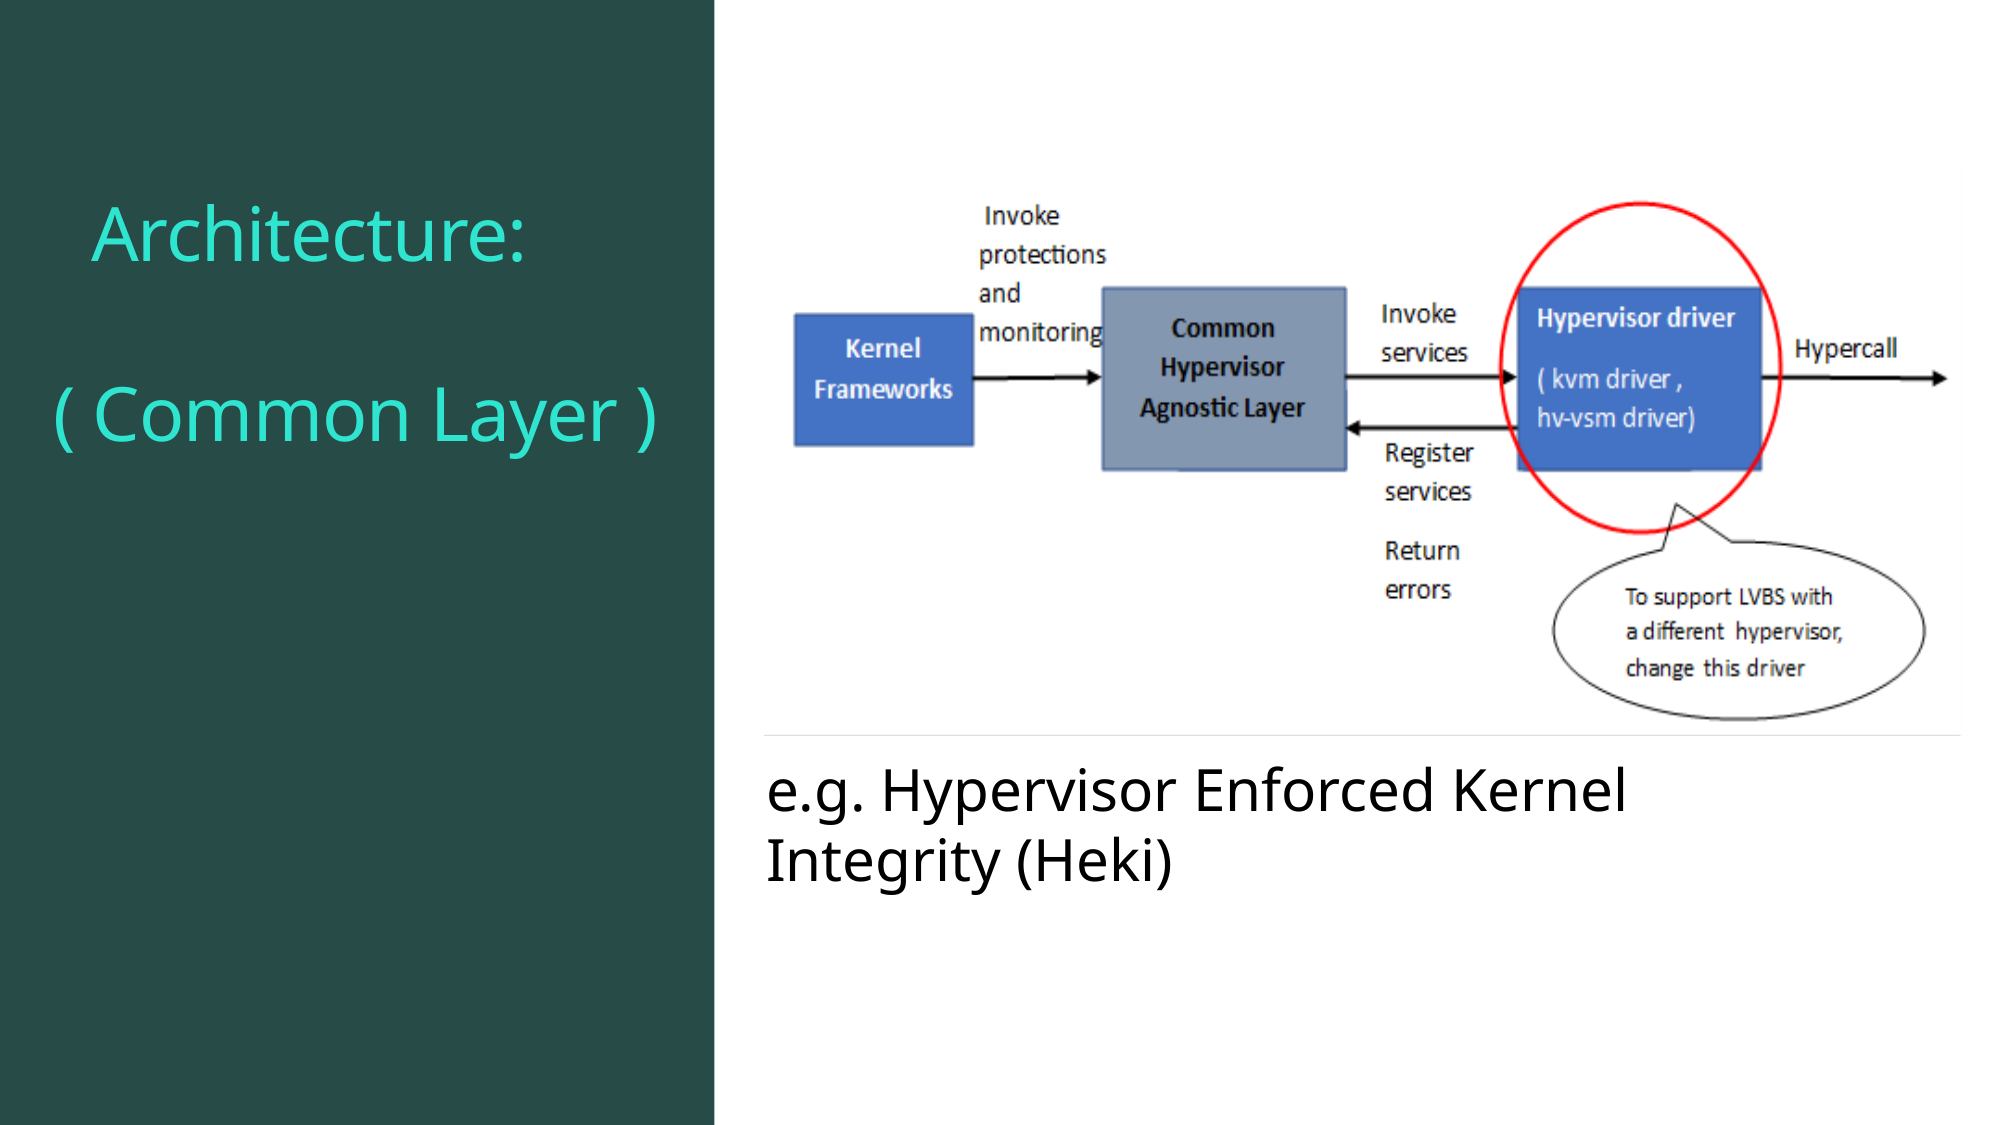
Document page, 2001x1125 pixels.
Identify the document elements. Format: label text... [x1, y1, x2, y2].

title Architecture: ( Common Layer ) [16, 96, 732, 608]
list e.g. Hypervisor Enforced Kernel Integrity (Heki) [766, 753, 1860, 1002]
picture [764, 166, 1971, 741]
